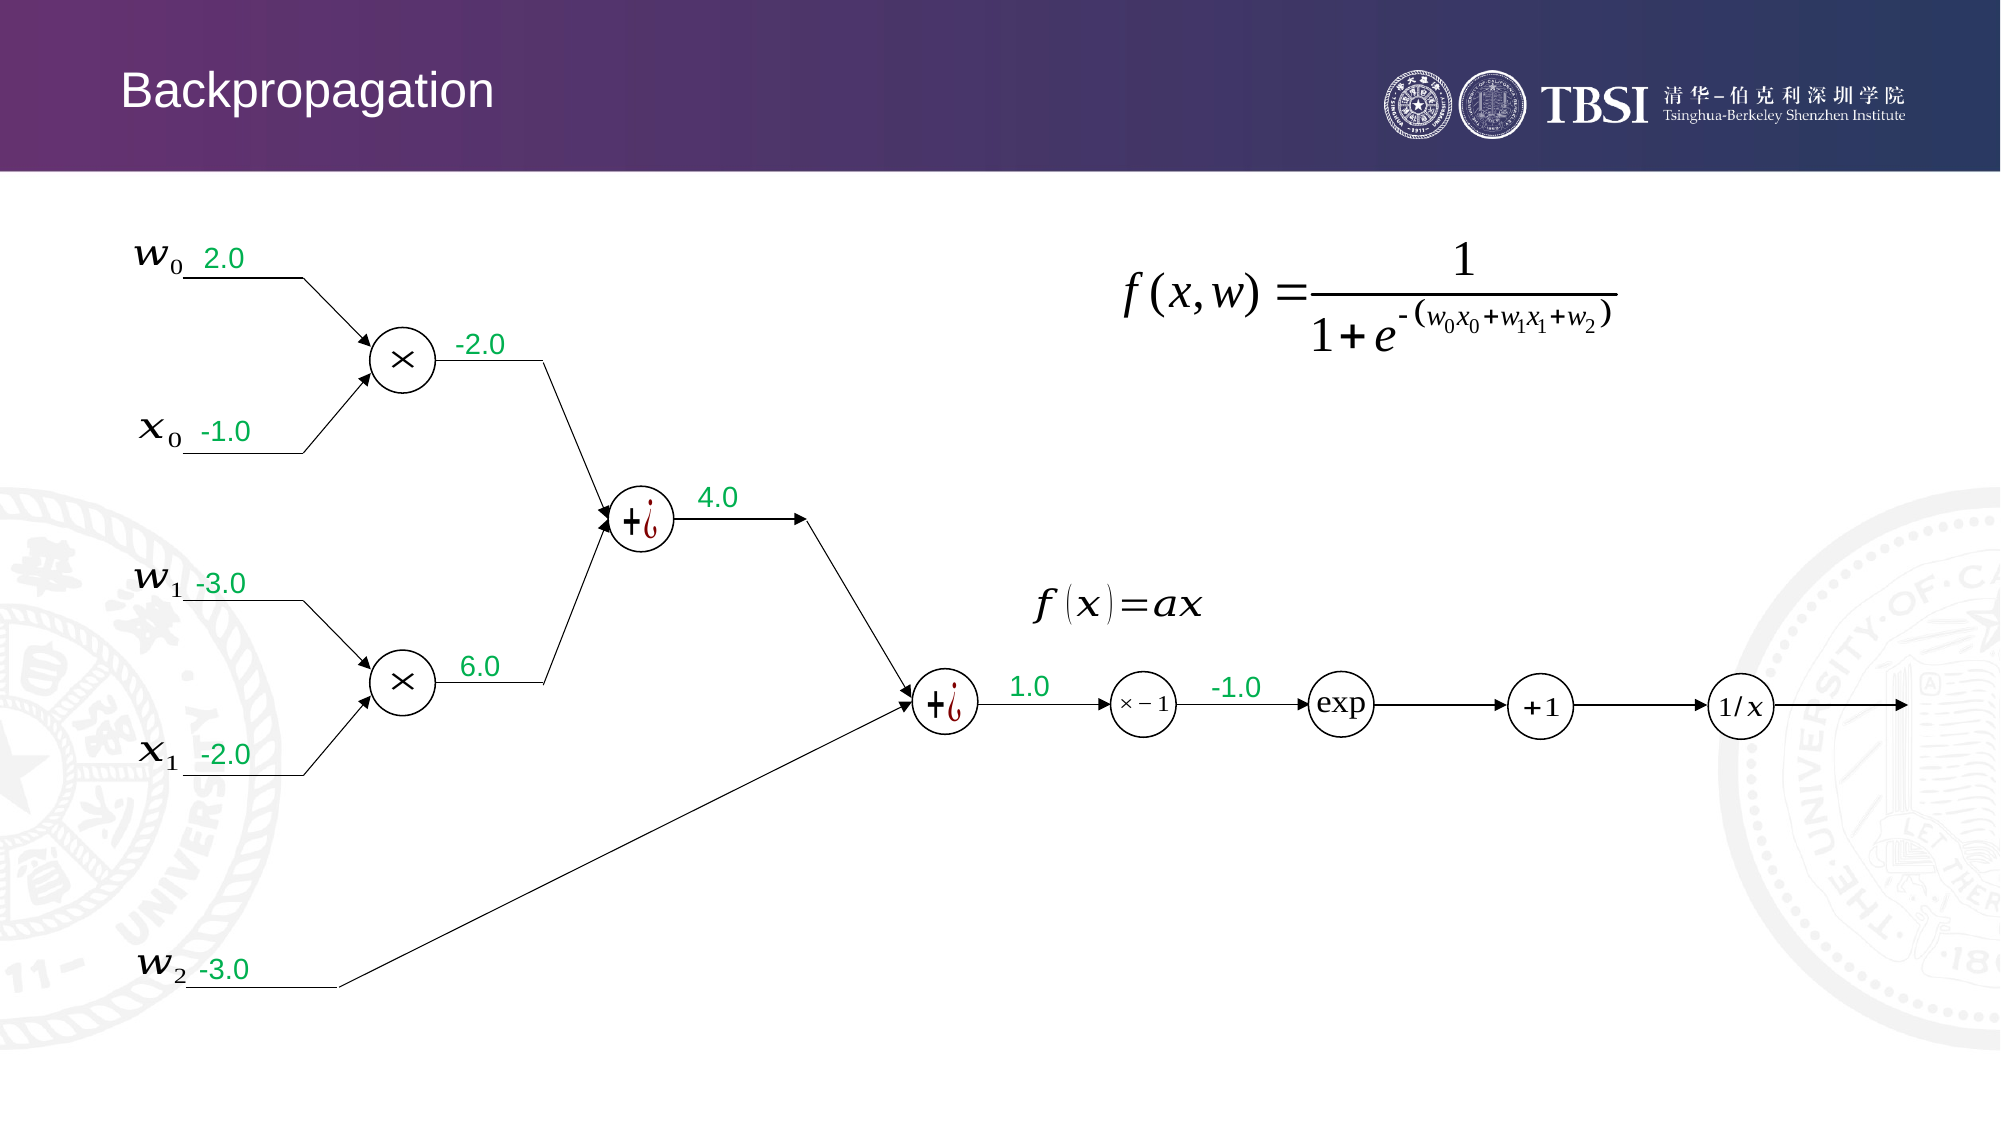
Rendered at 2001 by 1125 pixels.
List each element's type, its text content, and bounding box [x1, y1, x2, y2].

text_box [303, 600, 371, 670]
text_box -3.0 [184, 943, 265, 993]
text_box Backpropagation [105, 50, 510, 126]
text_box 6.0 [445, 683, 516, 690]
text_box [1506, 672, 1575, 741]
text_box -1.0 [1196, 660, 1277, 704]
text_box 1.0 [994, 705, 1066, 710]
text_box [368, 649, 437, 701]
text_box [368, 326, 437, 395]
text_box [1110, 231, 1621, 358]
text_box [1109, 670, 1178, 739]
text_box -1.0 [1196, 705, 1277, 711]
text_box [338, 701, 913, 988]
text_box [543, 518, 609, 686]
text_box 2.0 [189, 232, 260, 277]
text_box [806, 520, 912, 698]
picture [0, 0, 2001, 1125]
text_box 4.0 [682, 470, 754, 518]
text_box -2.0 [185, 727, 267, 775]
text_box -3.0 [180, 556, 262, 607]
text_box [303, 278, 371, 347]
text_box 6.0 [445, 639, 516, 682]
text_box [543, 362, 609, 518]
text_box [1307, 670, 1375, 739]
text_box -2.0 [440, 317, 521, 360]
text_box [911, 667, 979, 736]
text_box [303, 695, 371, 776]
text_box -1.0 [185, 405, 267, 452]
text_box -2.0 [440, 361, 521, 368]
text_box [609, 485, 675, 553]
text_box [303, 373, 371, 453]
text_box [1707, 672, 1775, 741]
text_box 1.0 [994, 659, 1066, 704]
